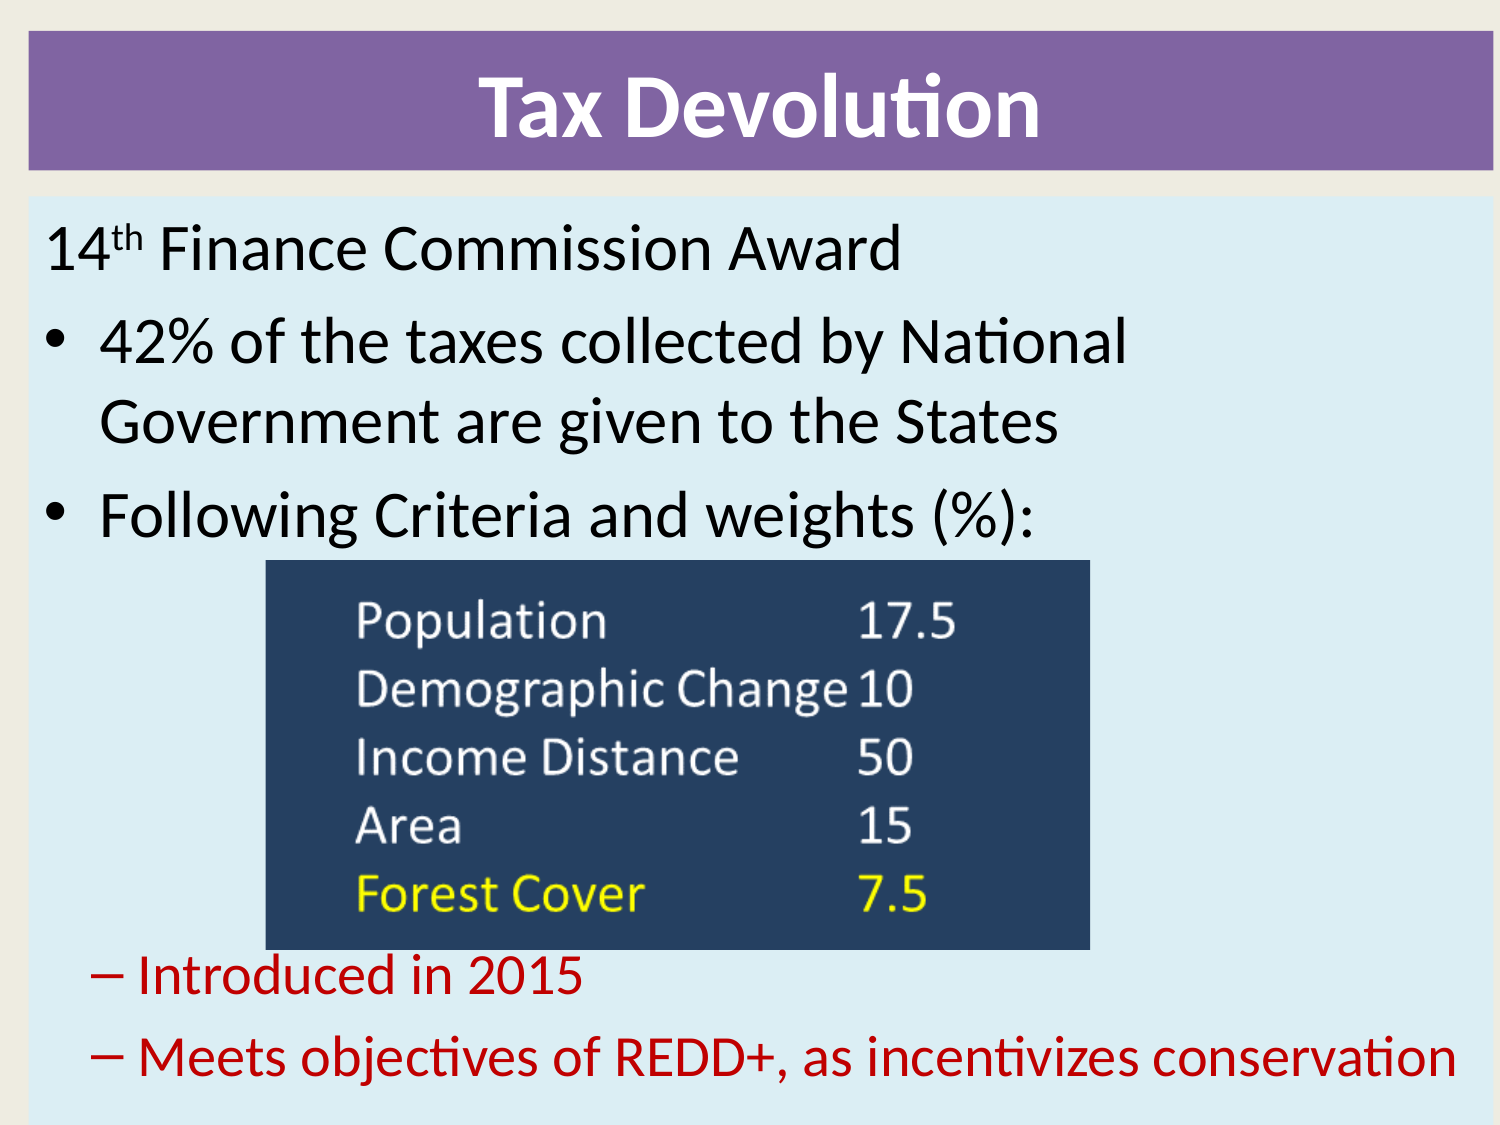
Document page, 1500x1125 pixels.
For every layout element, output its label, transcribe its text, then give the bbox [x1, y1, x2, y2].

title Tax Devolution [28, 30, 1494, 171]
list 14th Finance Commission Award 42% of the taxes collected by National Government are given to the States Following Criteria and weights (%): Introduced in 2015 Meets objectives of REDD+, as incentivizes conservation [28, 196, 1494, 1125]
picture [265, 559, 1091, 951]
